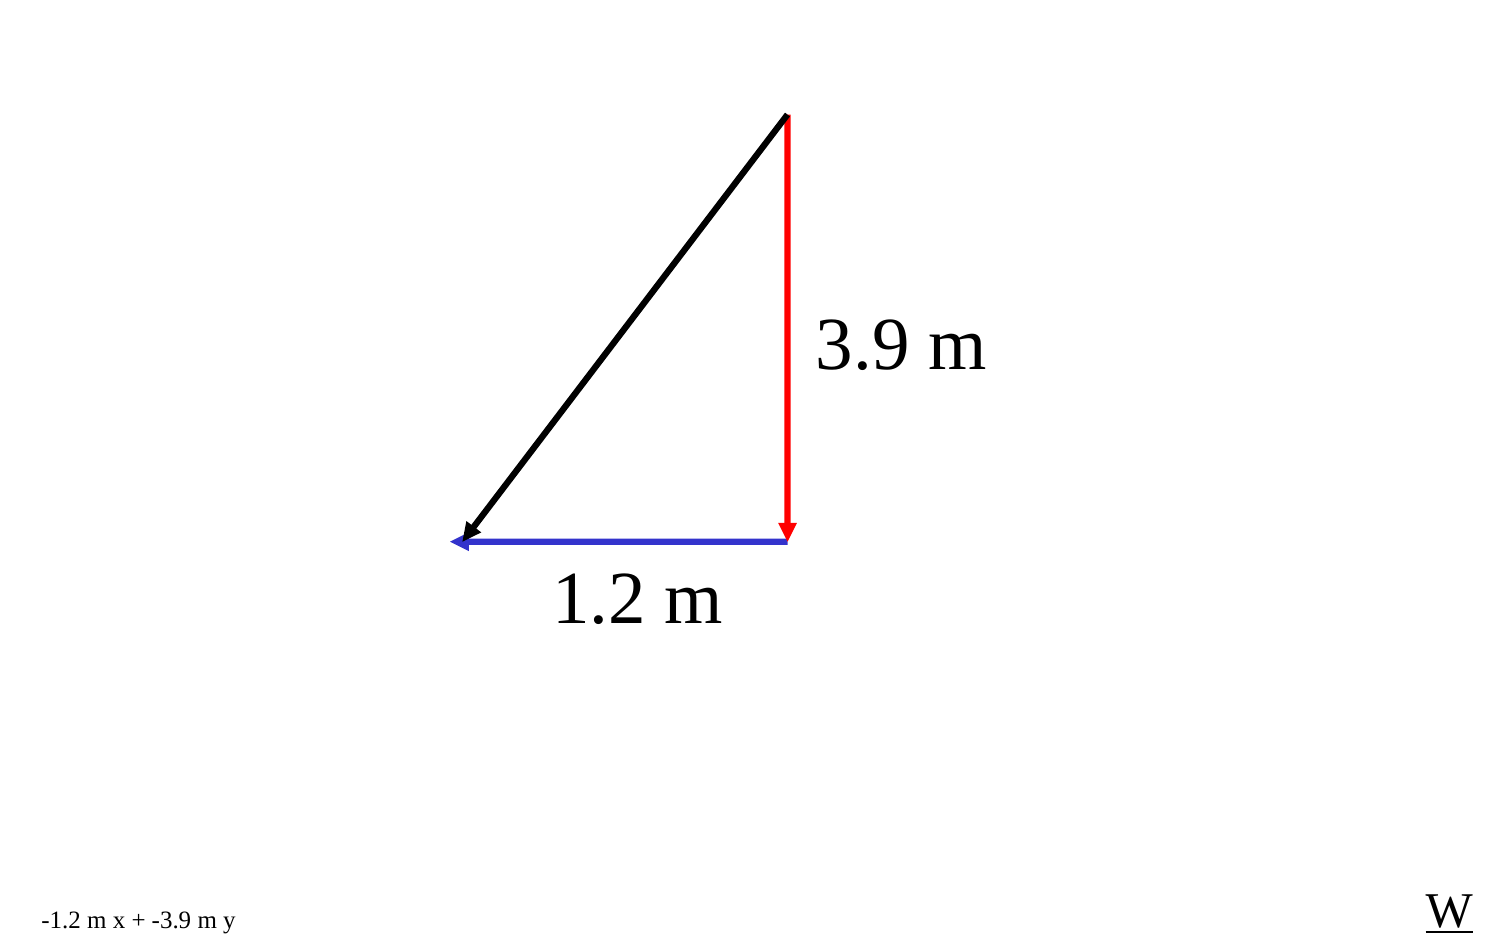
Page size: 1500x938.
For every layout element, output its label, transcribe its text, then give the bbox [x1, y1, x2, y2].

text_box 3.9 m [801, 287, 1002, 392]
text_box [450, 535, 463, 548]
text_box [462, 114, 788, 542]
text_box [781, 116, 794, 542]
text_box W [1410, 870, 1488, 938]
text_box 1.2 m [537, 542, 739, 647]
text_box -1.2 m x + -3.9 m y [26, 895, 251, 938]
